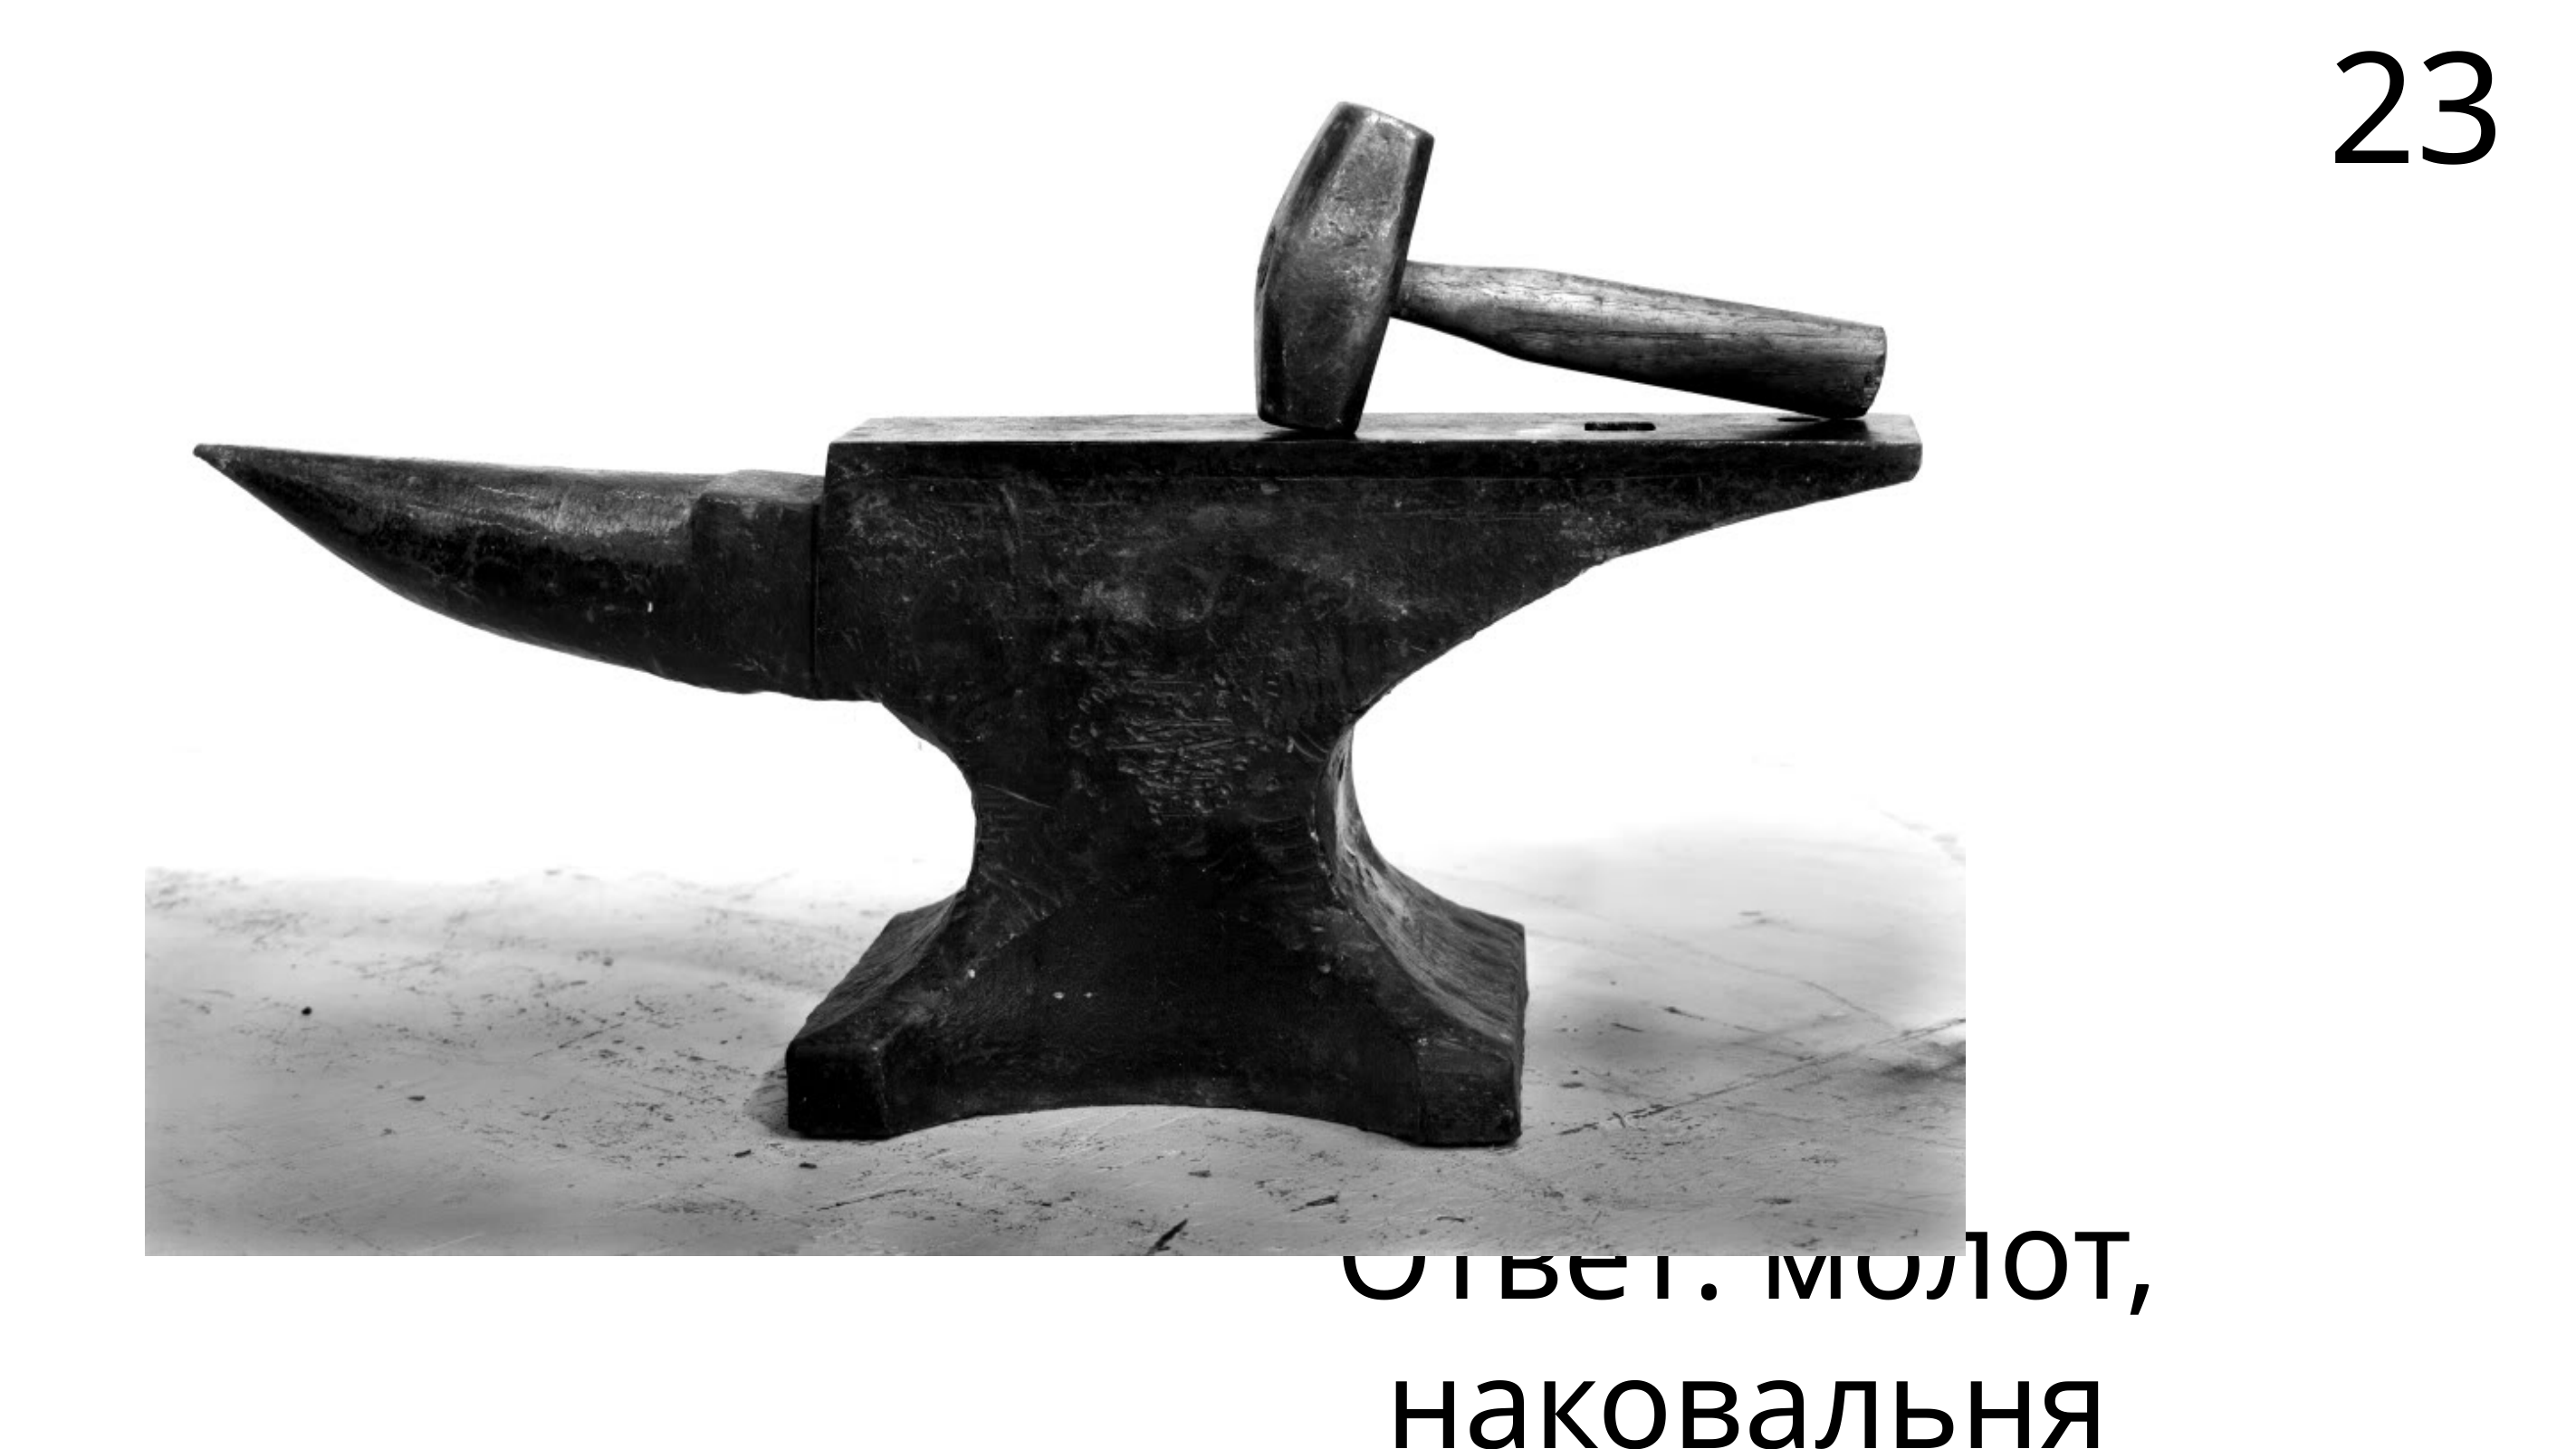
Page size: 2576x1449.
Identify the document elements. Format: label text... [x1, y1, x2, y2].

text_box Ответ: молот, наковальня [967, 1166, 2528, 1449]
text_box 23 [2320, 1, 2513, 202]
picture [145, 41, 1966, 1256]
